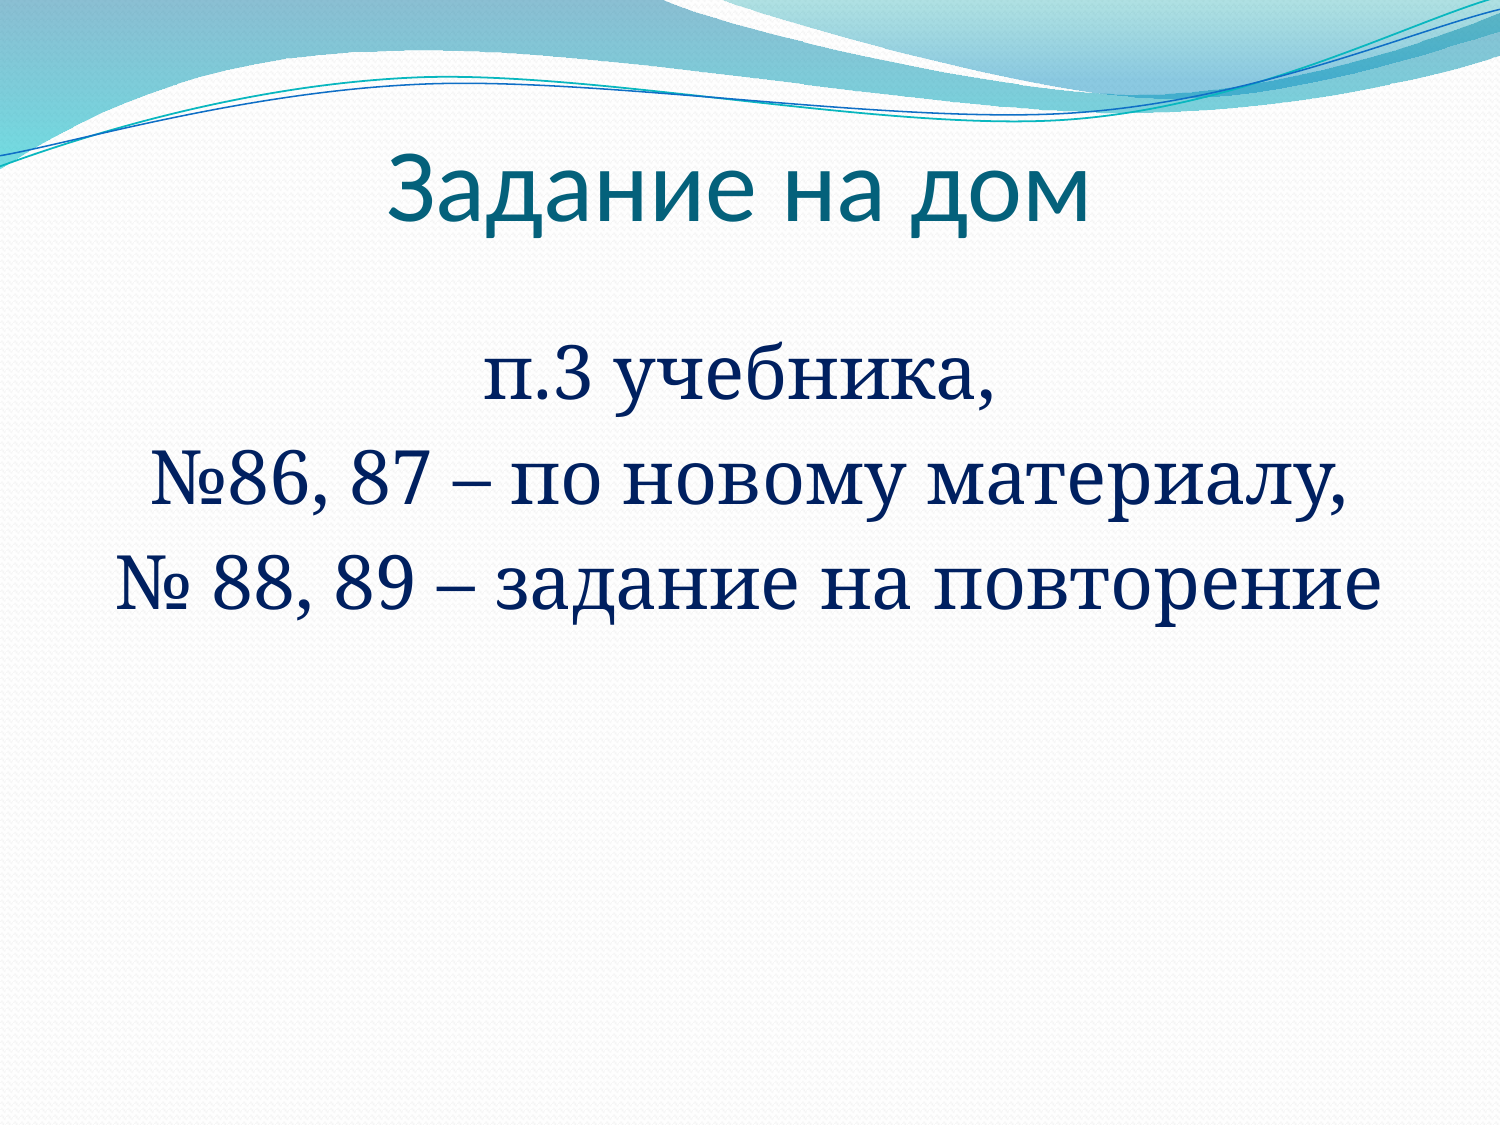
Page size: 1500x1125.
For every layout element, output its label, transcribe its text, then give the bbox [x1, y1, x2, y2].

title Задание на дом [64, 54, 1415, 243]
list п.3 учебника, №86, 87 – по новому материалу, № 88, 89 – задание на повторение [75, 317, 1425, 1038]
